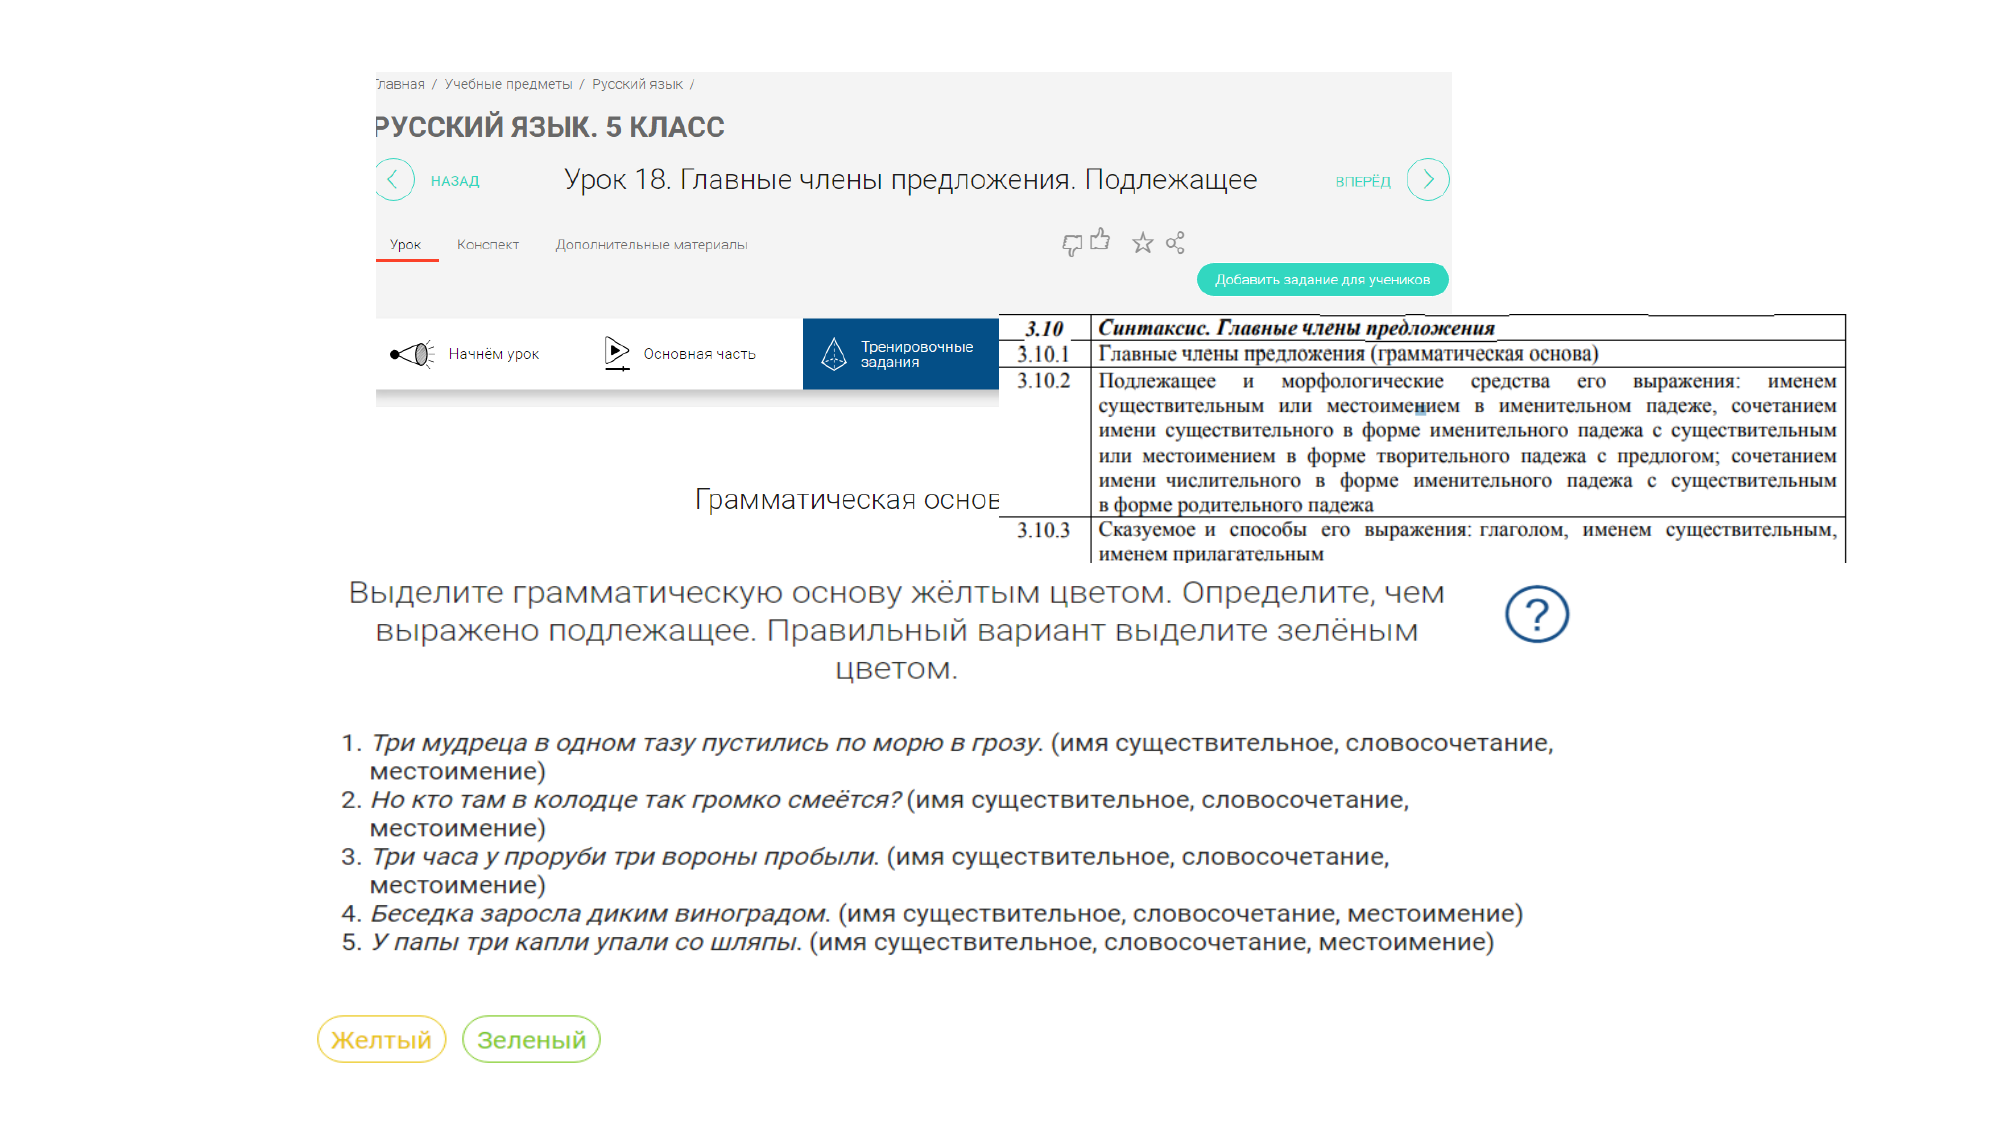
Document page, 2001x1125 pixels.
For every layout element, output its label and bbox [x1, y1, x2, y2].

list [258, 559, 1602, 1083]
picture [376, 72, 1452, 530]
list [999, 314, 1850, 563]
